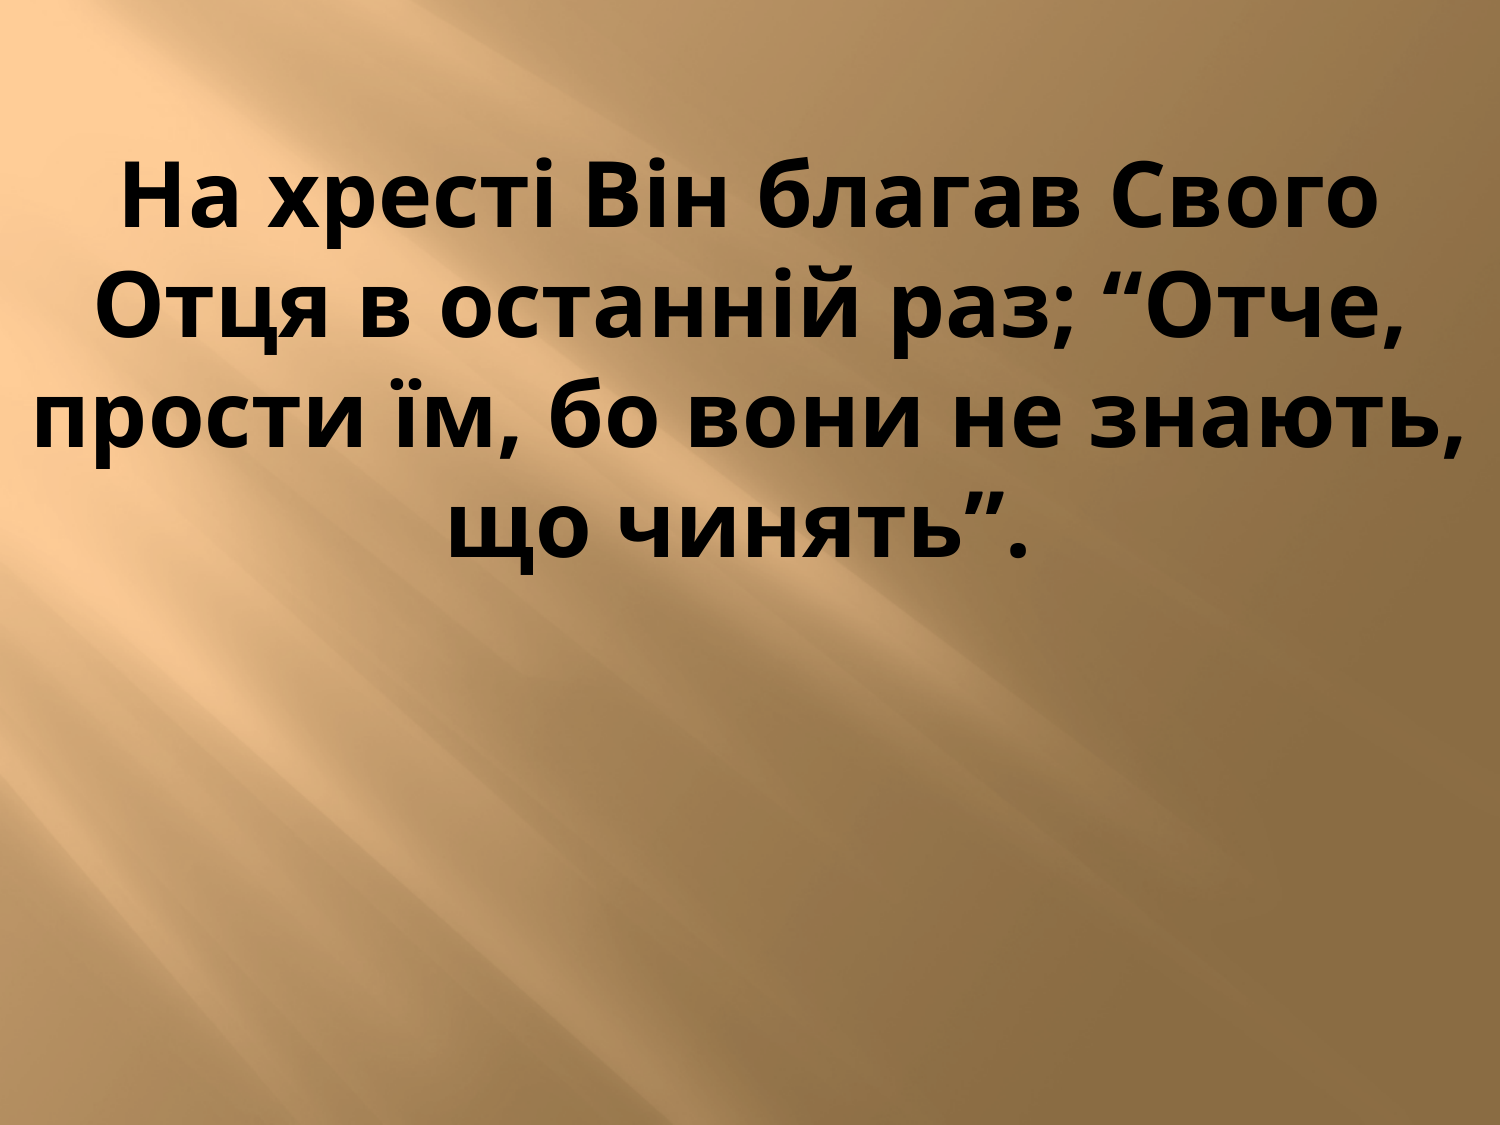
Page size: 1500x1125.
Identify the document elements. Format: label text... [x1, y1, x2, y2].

list На хресті Він благав Свого Отця в останній раз; “Отче, прости їм, бо вони не знають, що чинять”. [0, 0, 1500, 1125]
